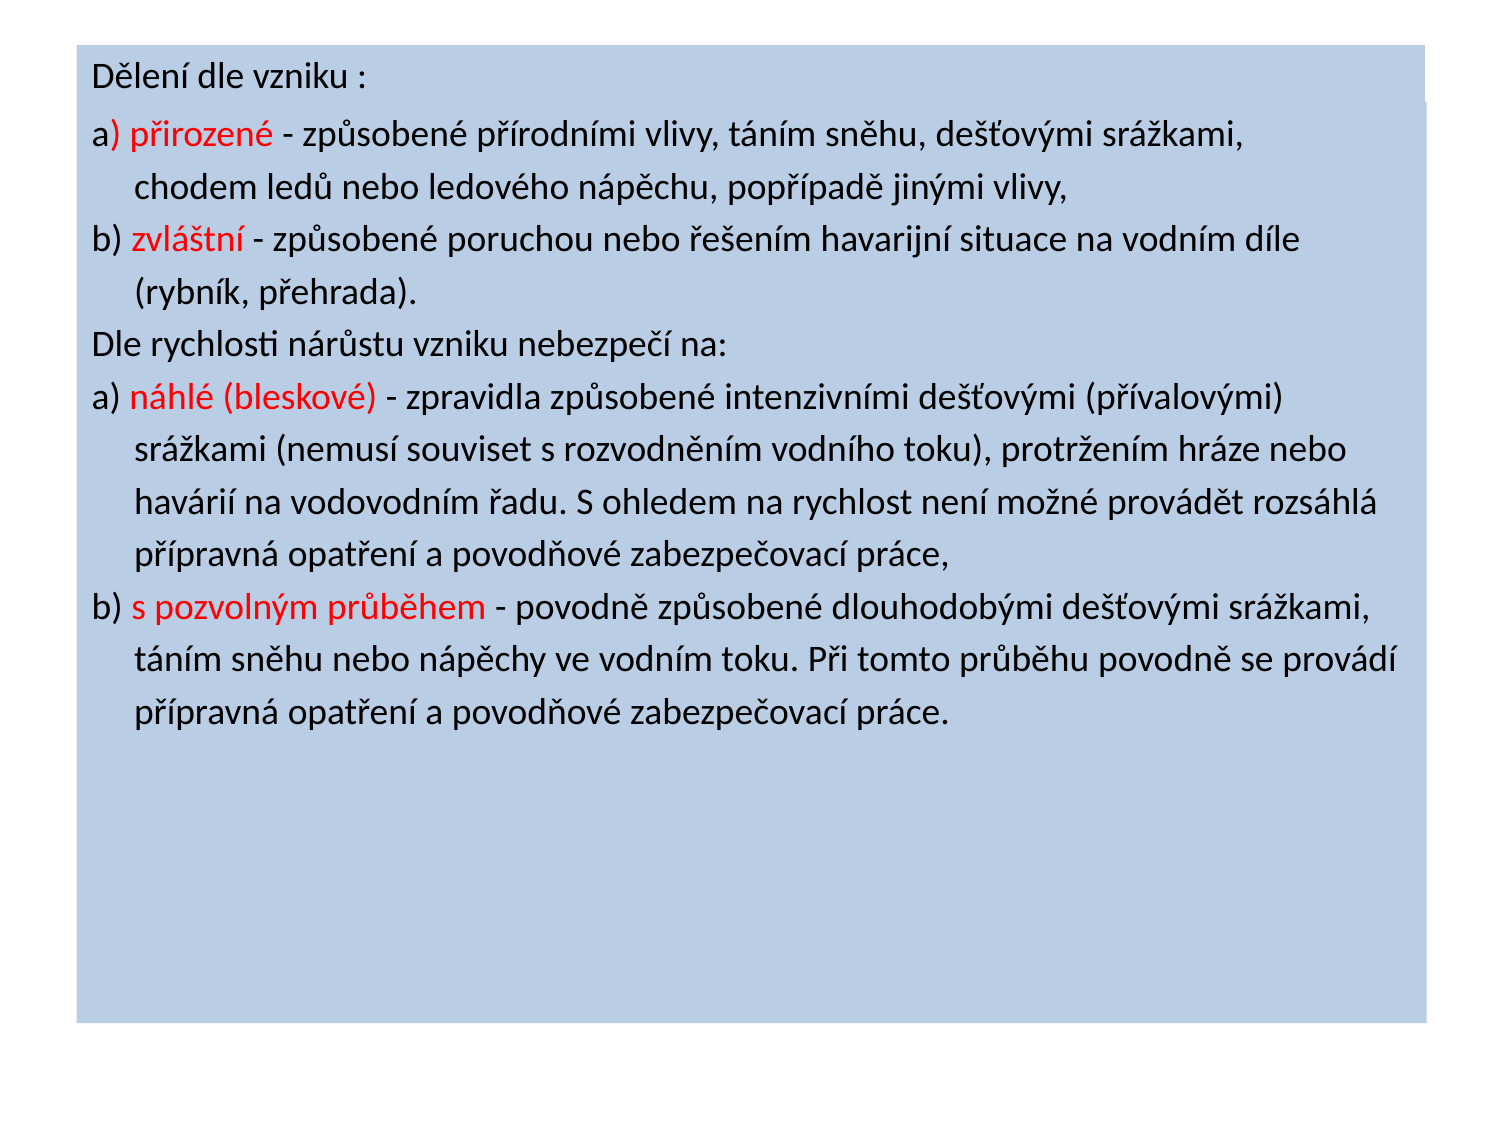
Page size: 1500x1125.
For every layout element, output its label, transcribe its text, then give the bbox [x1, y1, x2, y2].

title Dělení dle vzniku : [76, 45, 1425, 101]
list a) přirozené - způsobené přírodními vlivy, táním sněhu, dešťovými srážkami, chodem ledů nebo ledového nápěchu, popřípadě jinými vlivy, b) zvláštní - způsobené poruchou nebo řešením havarijní situace na vodním díle (rybník, přehrada). Dle rychlosti nárůstu vzniku nebezpečí na: a) náhlé (bleskové) - zpravidla způsobené intenzivními dešťovými (přívalovými) srážkami (nemusí souviset s rozvodněním vodního toku), protržením hráze nebo havárií na vodovodním řadu. S ohledem na rychlost není možné provádět rozsáhlá přípravná opatření a povodňové zabezpečovací práce, b) s pozvolným průběhem - povodně způsobené dlouhodobými dešťovými srážkami, táním sněhu nebo nápěchy ve vodním toku. Při tomto průběhu povodně se provádí přípravná opatření a povodňové zabezpečovací práce. [76, 101, 1427, 1024]
